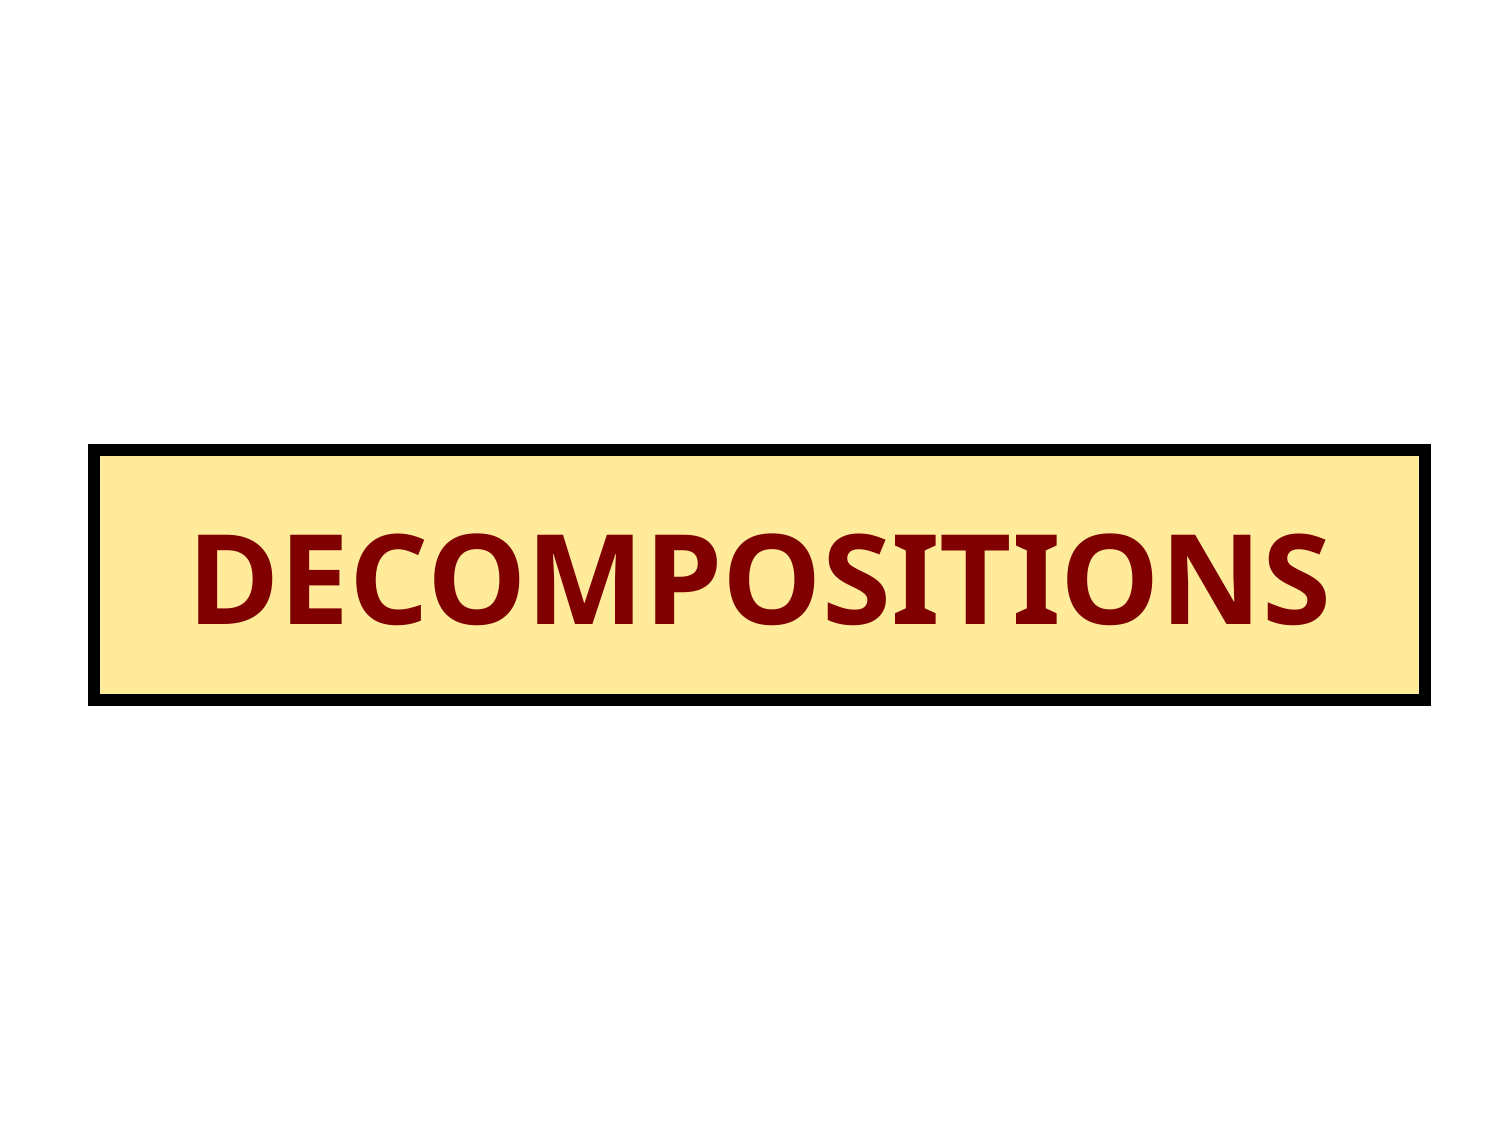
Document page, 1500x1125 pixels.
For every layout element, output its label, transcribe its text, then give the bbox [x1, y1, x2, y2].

title Decompositions [93, 449, 1426, 701]
